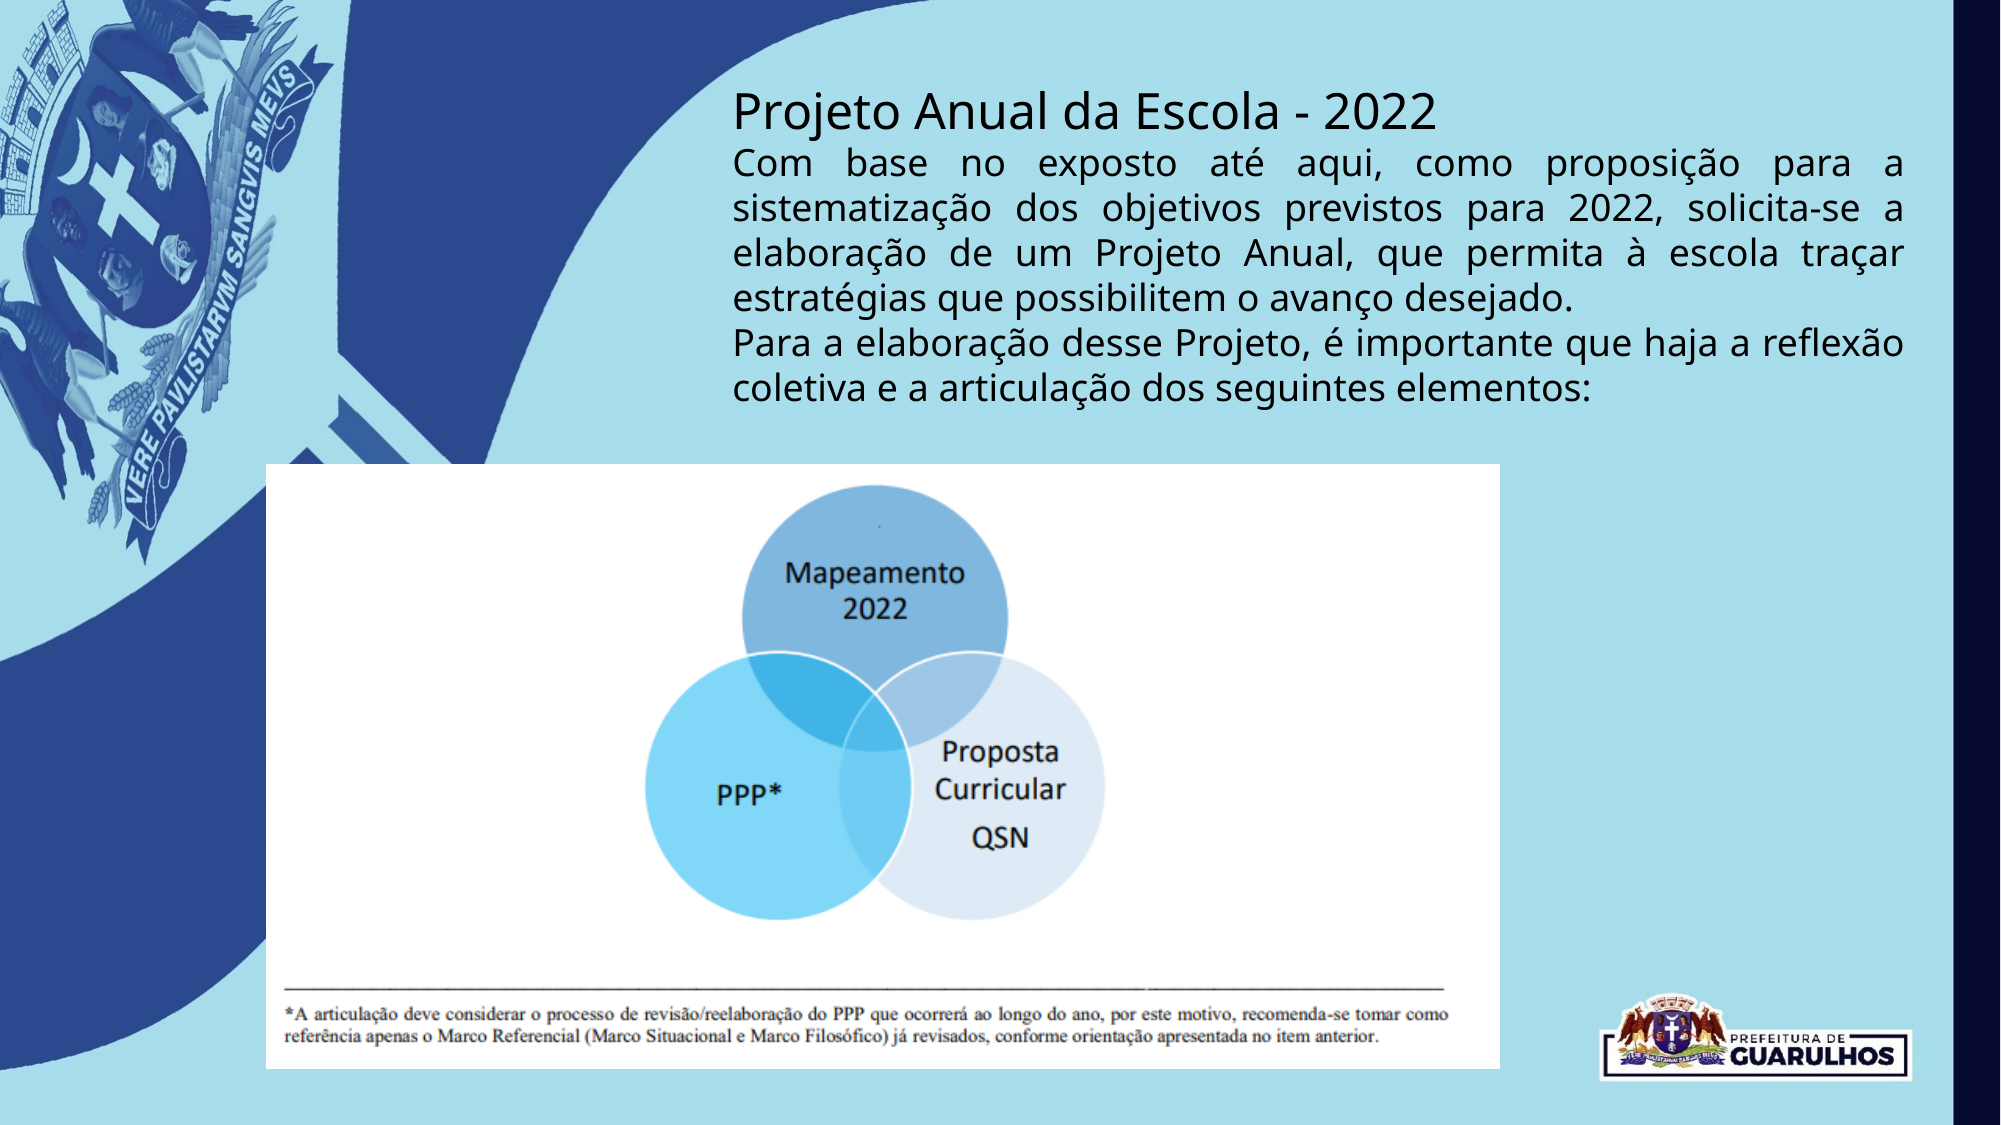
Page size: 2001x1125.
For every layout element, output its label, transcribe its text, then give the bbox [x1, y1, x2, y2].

text_box Projeto Anual da Escola - 2022 Com base no exposto até aqui, como proposição para a sistematização dos objetivos previstos para 2022, solicita-se a elaboração de um Projeto Anual, que permita à escola traçar estratégias que possibilitem o avanço desejado. Para a elaboração desse Projeto, é importante que haja a reflexão coletiva e a articulação dos seguintes elementos: [717, 71, 1921, 417]
picture [0, 0, 2001, 1125]
